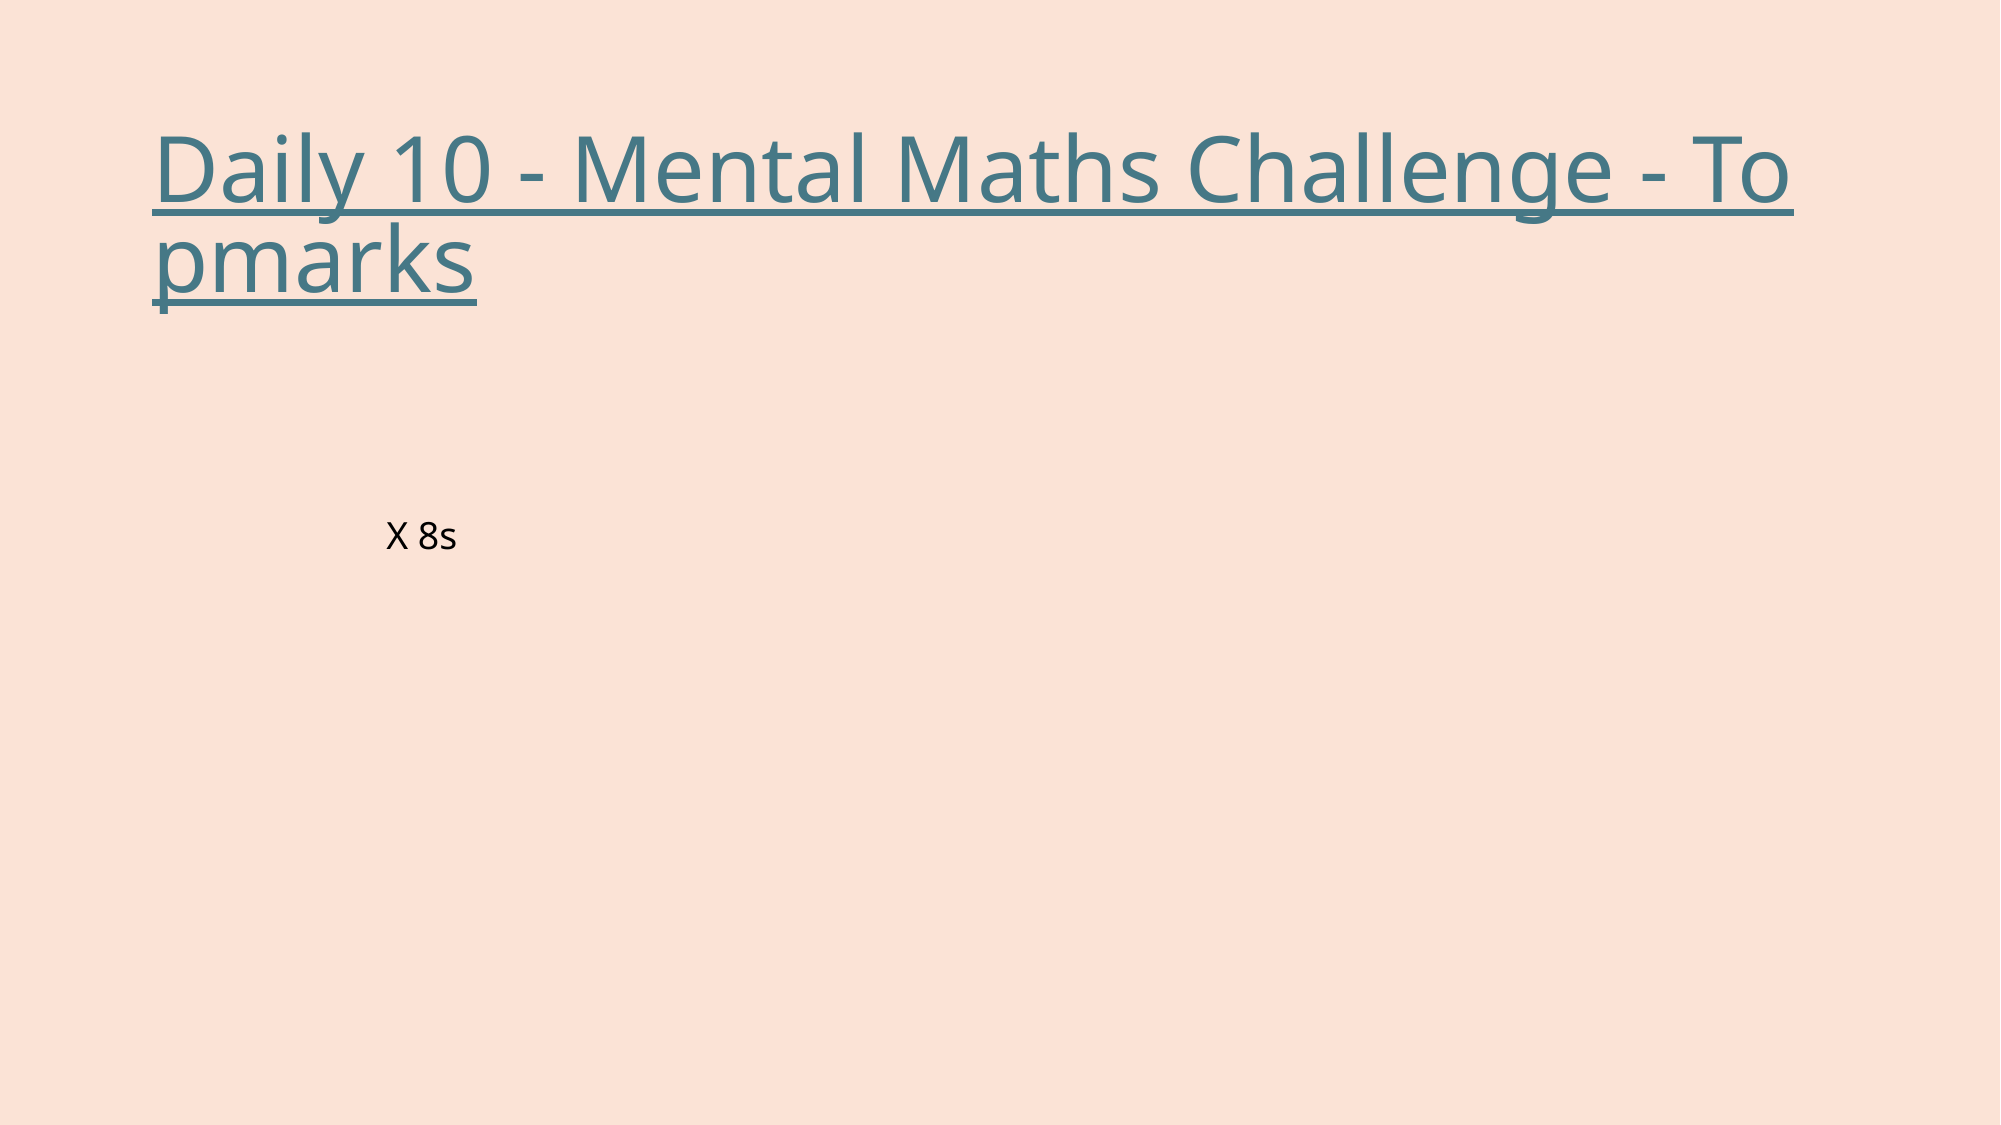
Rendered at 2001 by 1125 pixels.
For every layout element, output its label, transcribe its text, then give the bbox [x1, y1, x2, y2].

title Daily 10 - Mental Maths Challenge - Topmarks [137, 59, 1863, 278]
text_box X 8s [371, 504, 947, 565]
